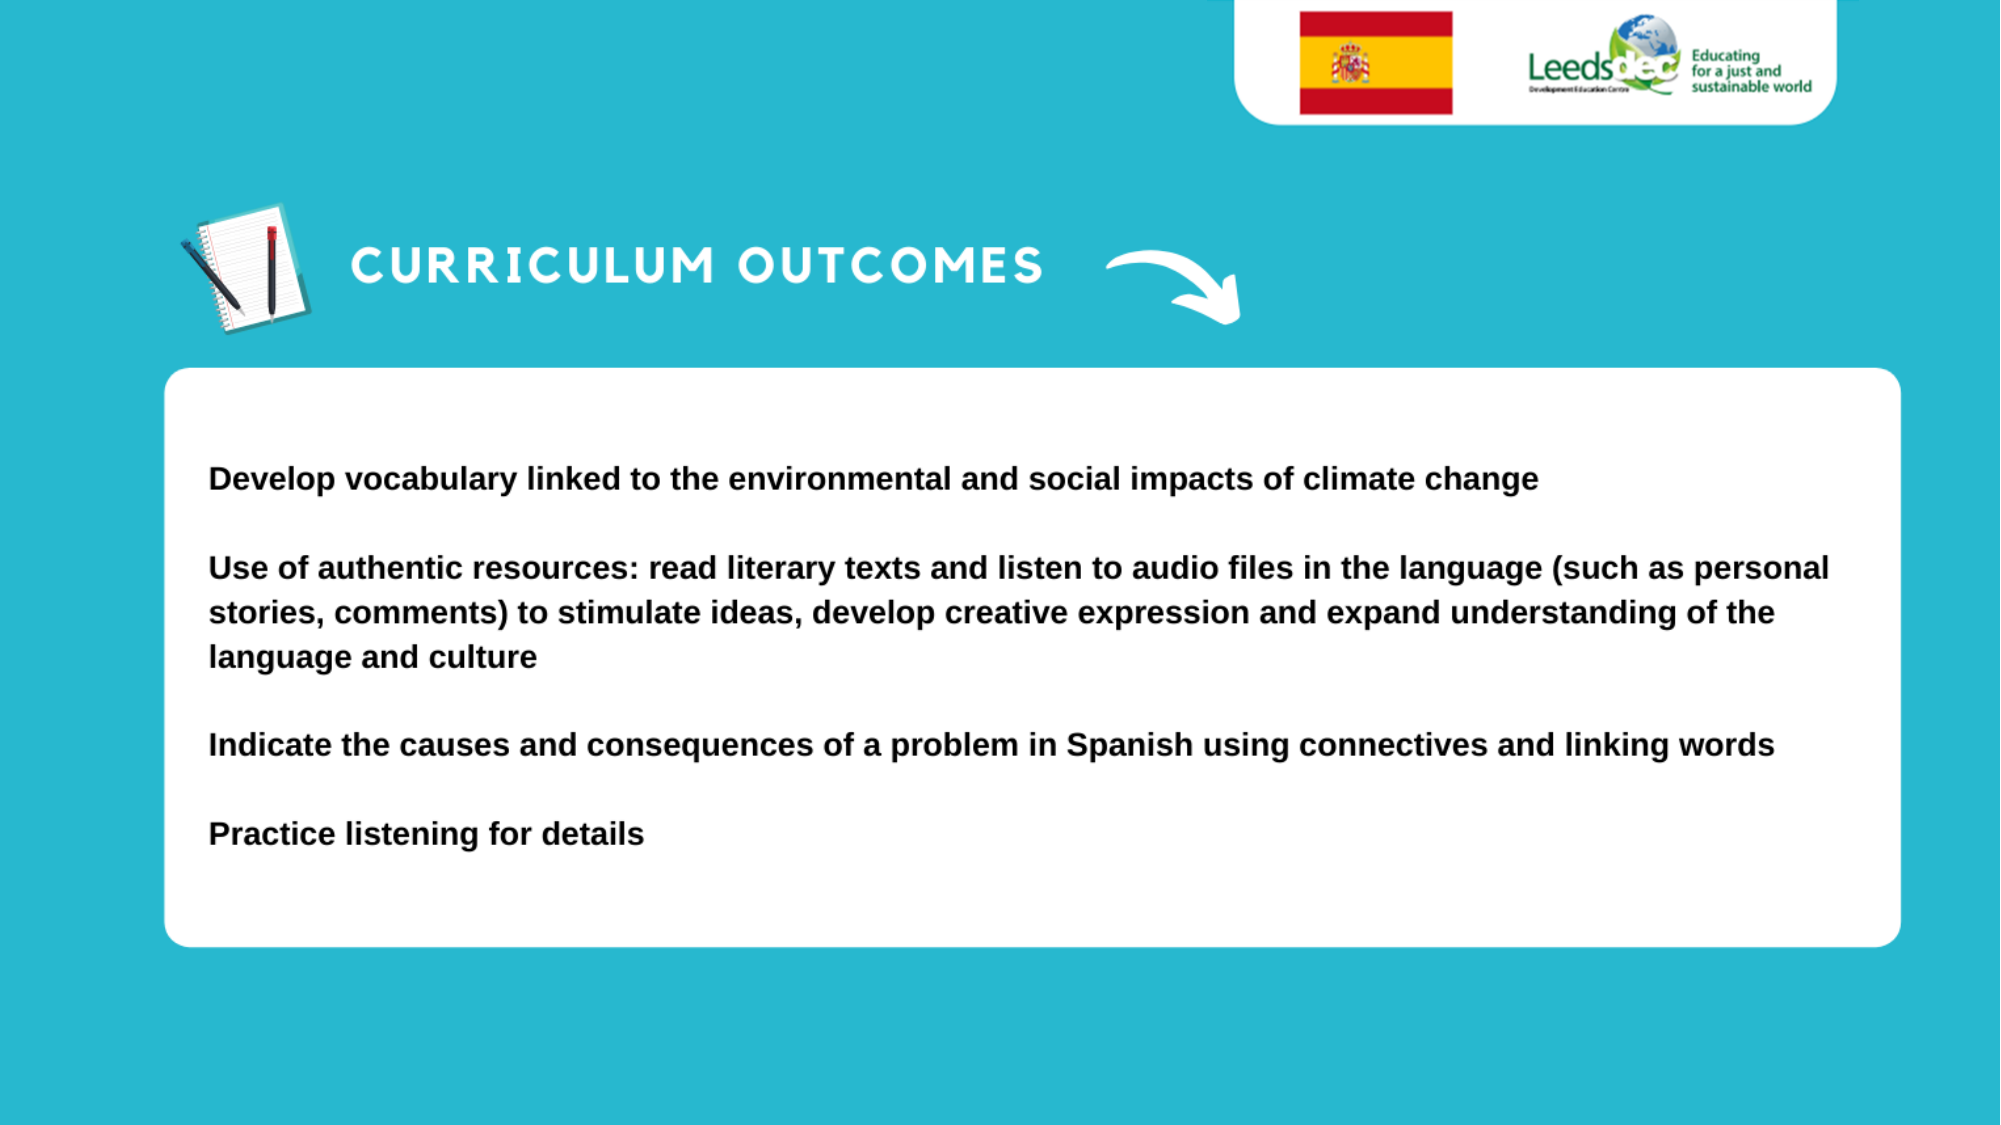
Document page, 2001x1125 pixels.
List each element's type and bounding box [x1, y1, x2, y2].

picture [122, 185, 1977, 992]
picture [1207, 0, 1859, 146]
